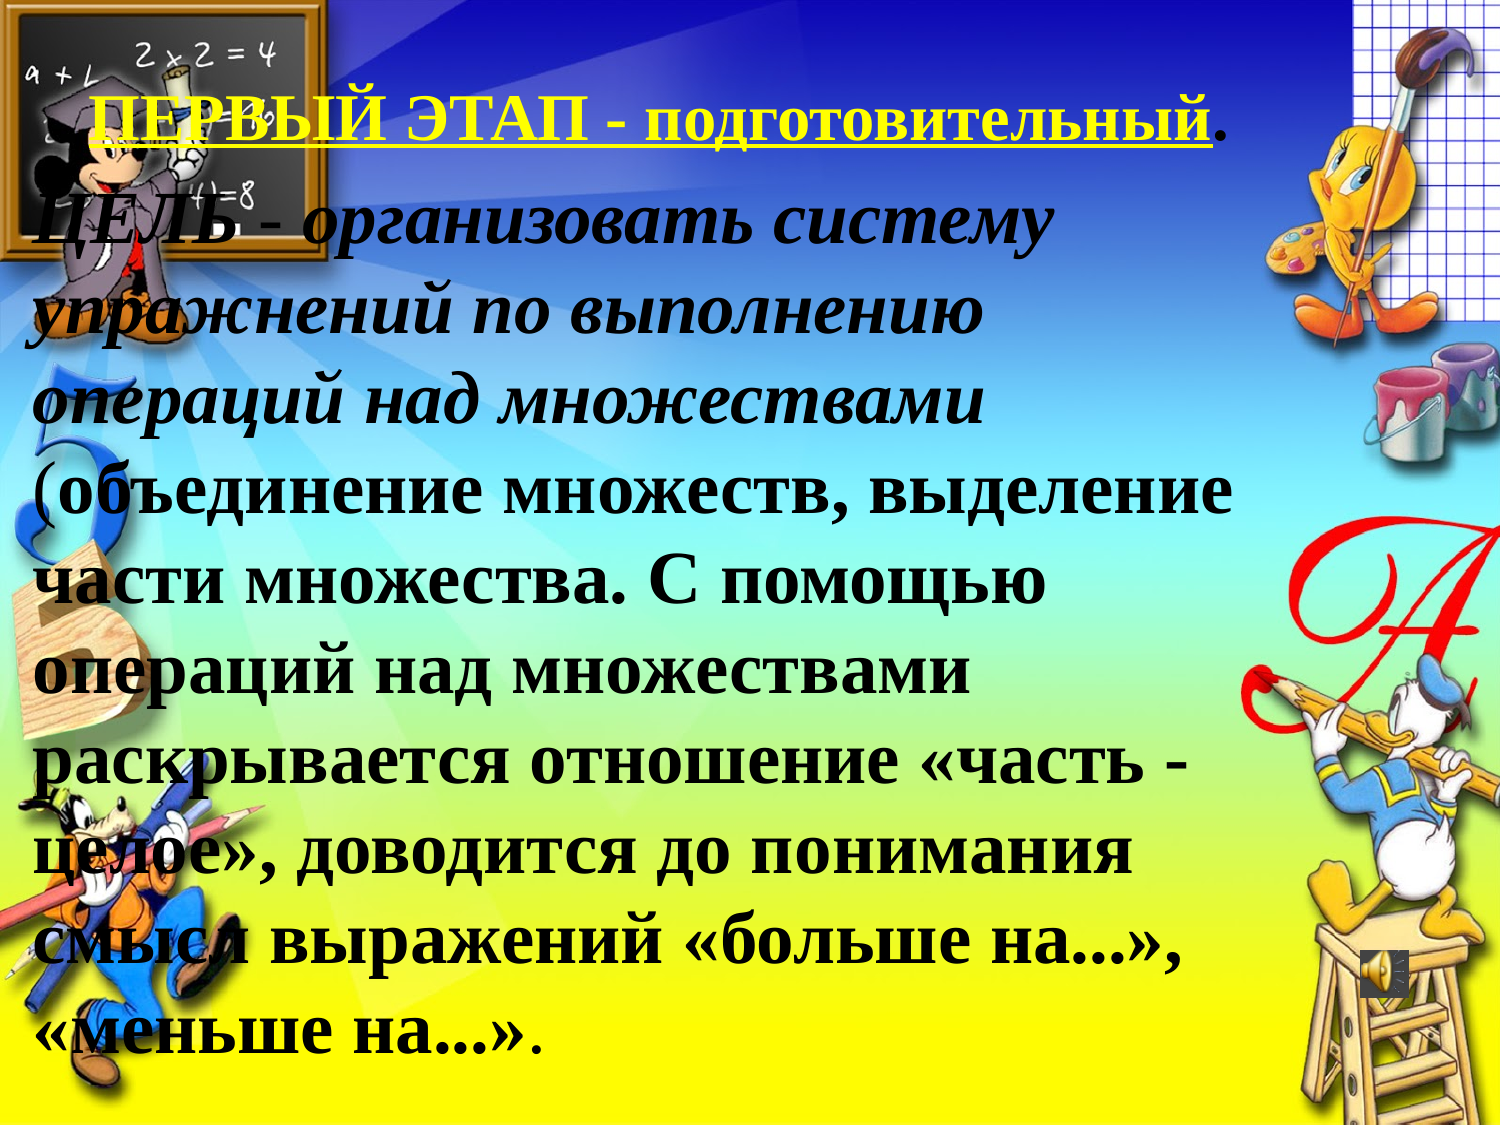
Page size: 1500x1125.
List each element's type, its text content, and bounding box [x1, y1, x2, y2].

picture [0, 0, 1500, 1125]
list ПЕРВЫЙ ЭТАП - подготовительный. ЦЕЛЬ - организовать систему упражнений по выполнению операций над множествами (объединение множеств, выделение части множества. С помощью операций над множе­ствами раскрывается отношение «часть - целое», доводится до по­нимания смысл выражений «больше на...», «меньше на...». [17, 66, 1317, 1106]
